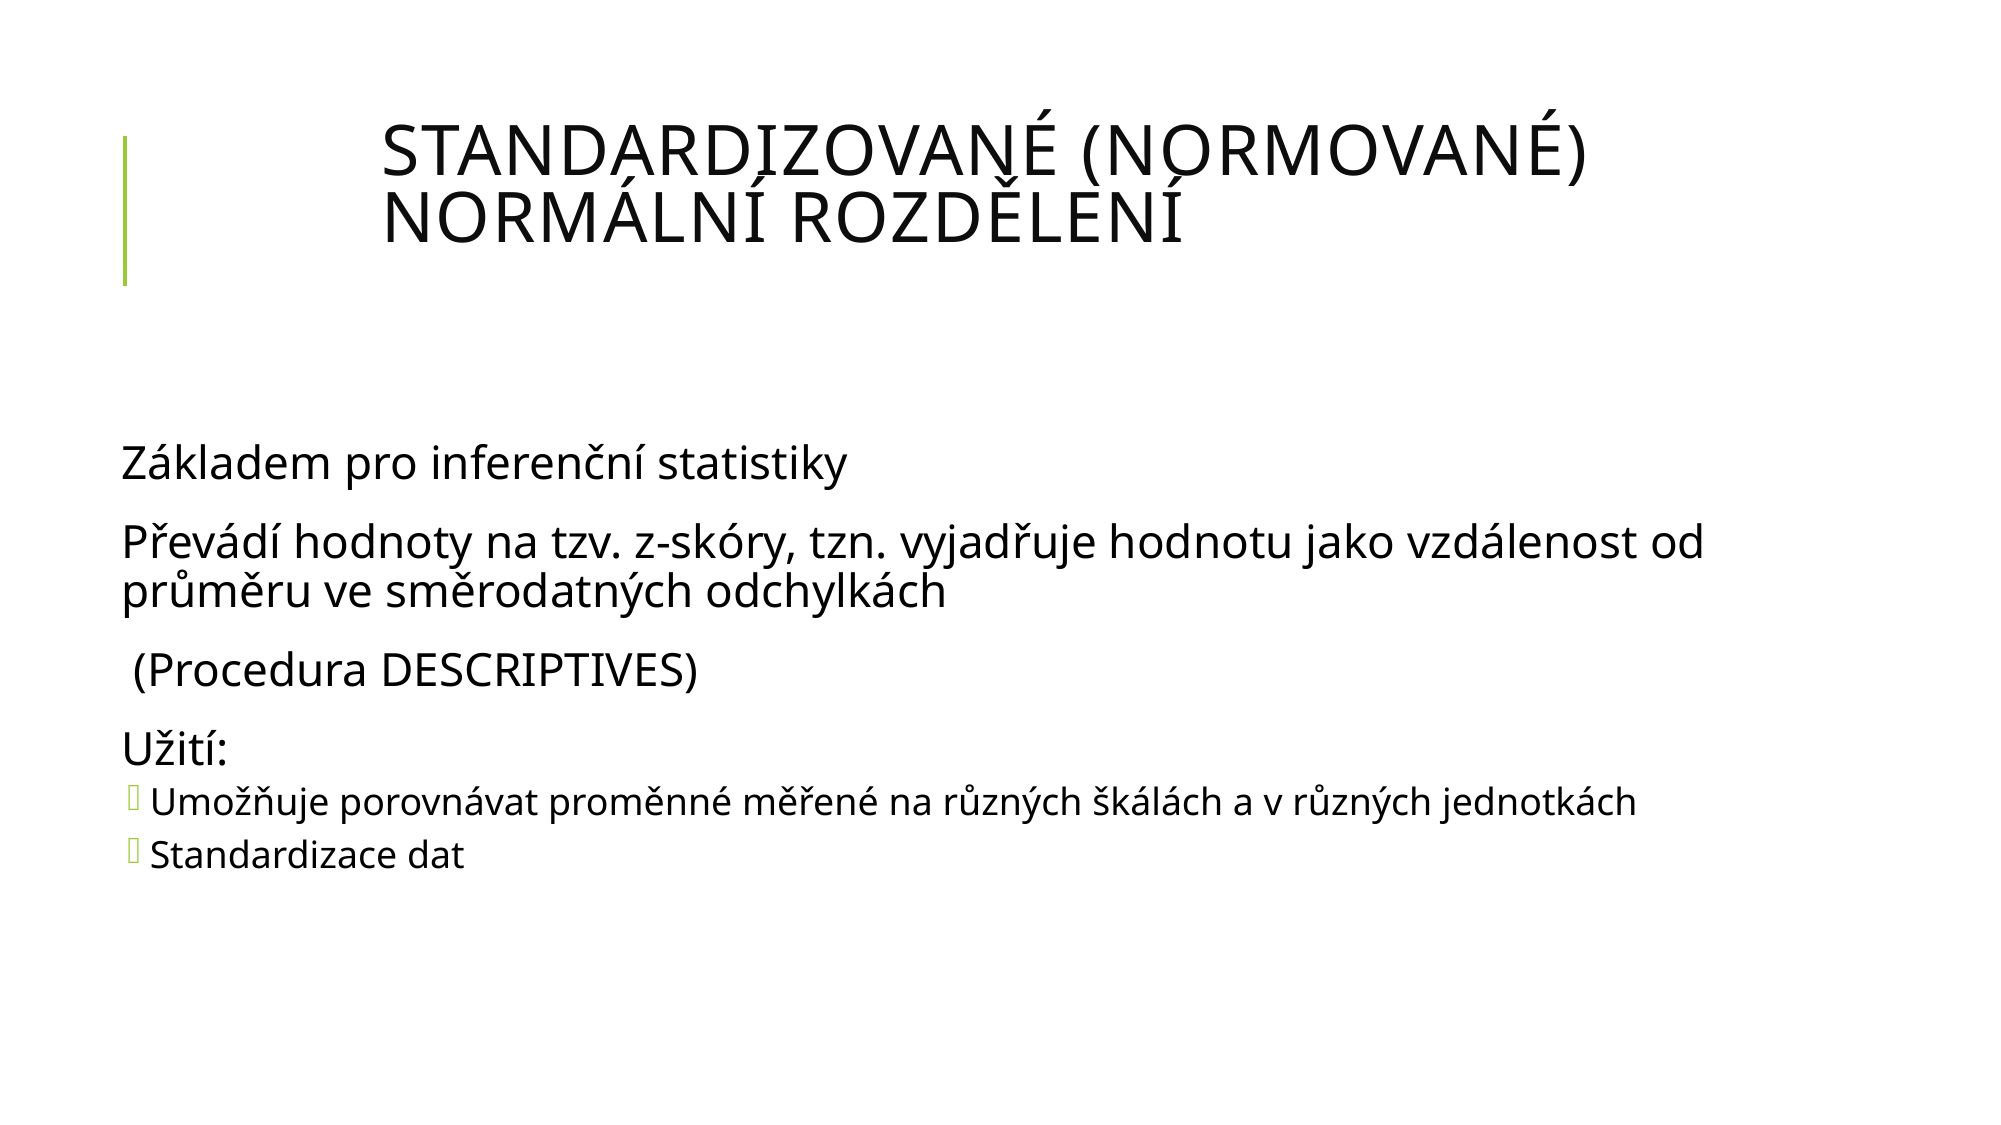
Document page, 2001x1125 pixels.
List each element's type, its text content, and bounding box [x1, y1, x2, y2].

title Standardizované (normované) normální rozdělení [366, 91, 1634, 287]
